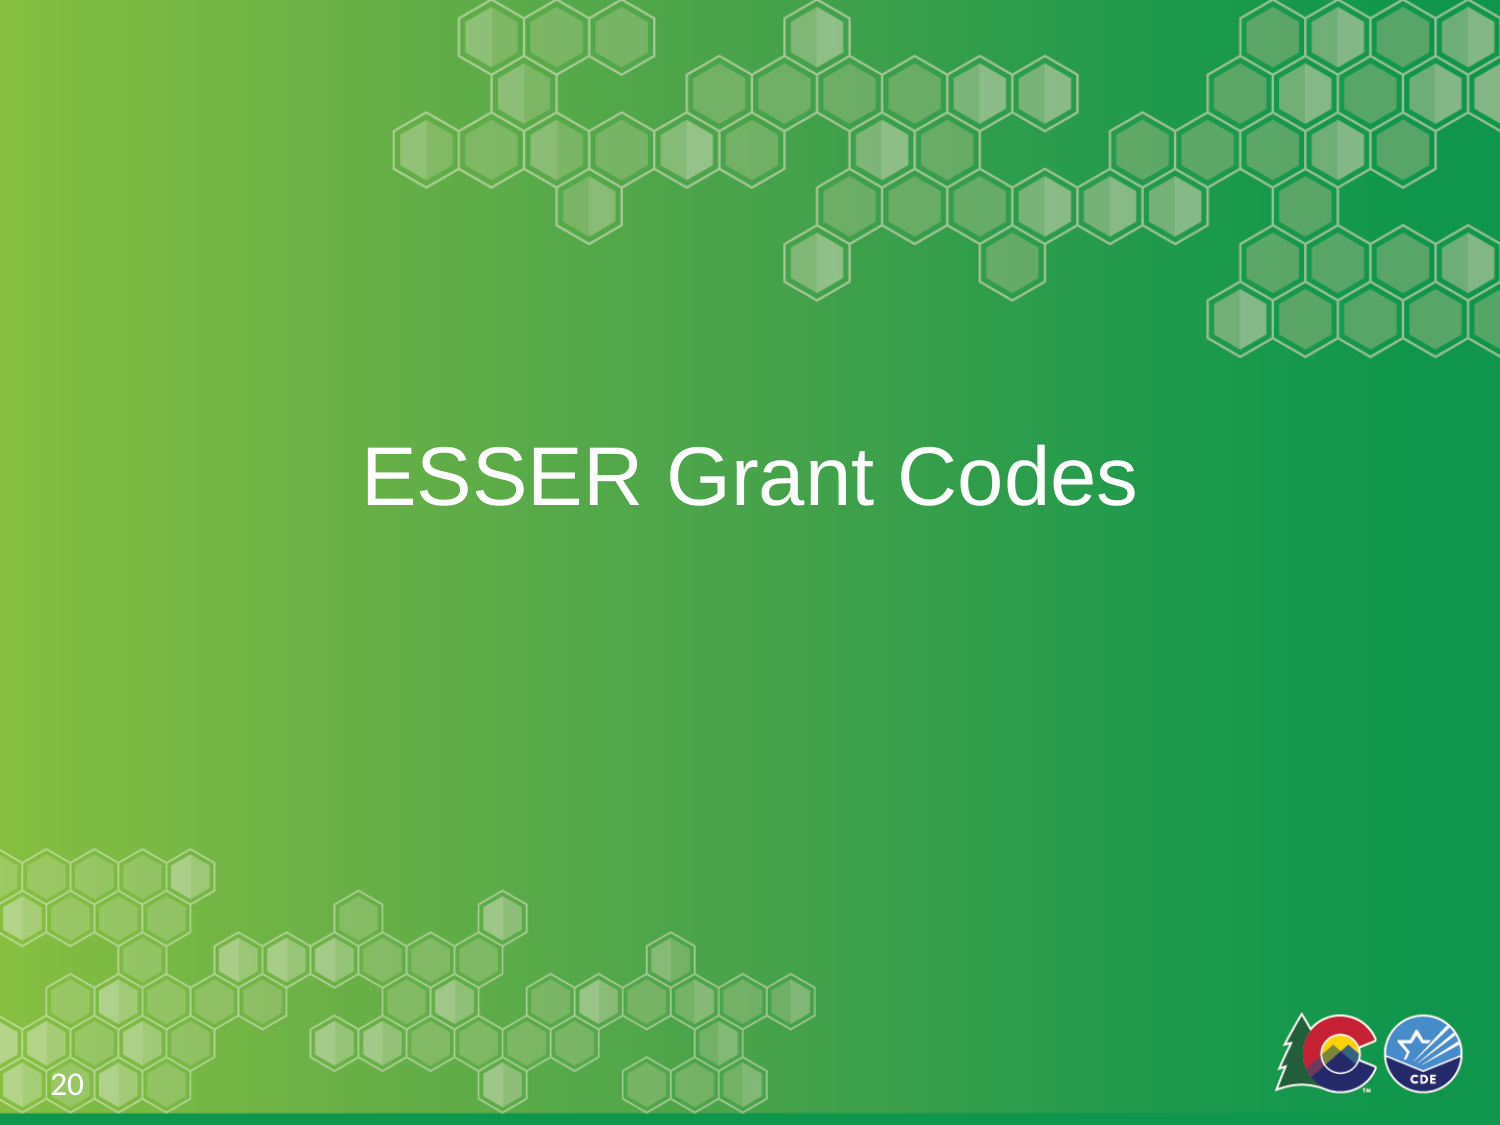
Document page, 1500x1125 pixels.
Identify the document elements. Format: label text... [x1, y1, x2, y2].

slide_number 20 [35, 1054, 373, 1115]
picture [0, 0, 1500, 1125]
title ESSER Grant Codes [112, 425, 1388, 810]
